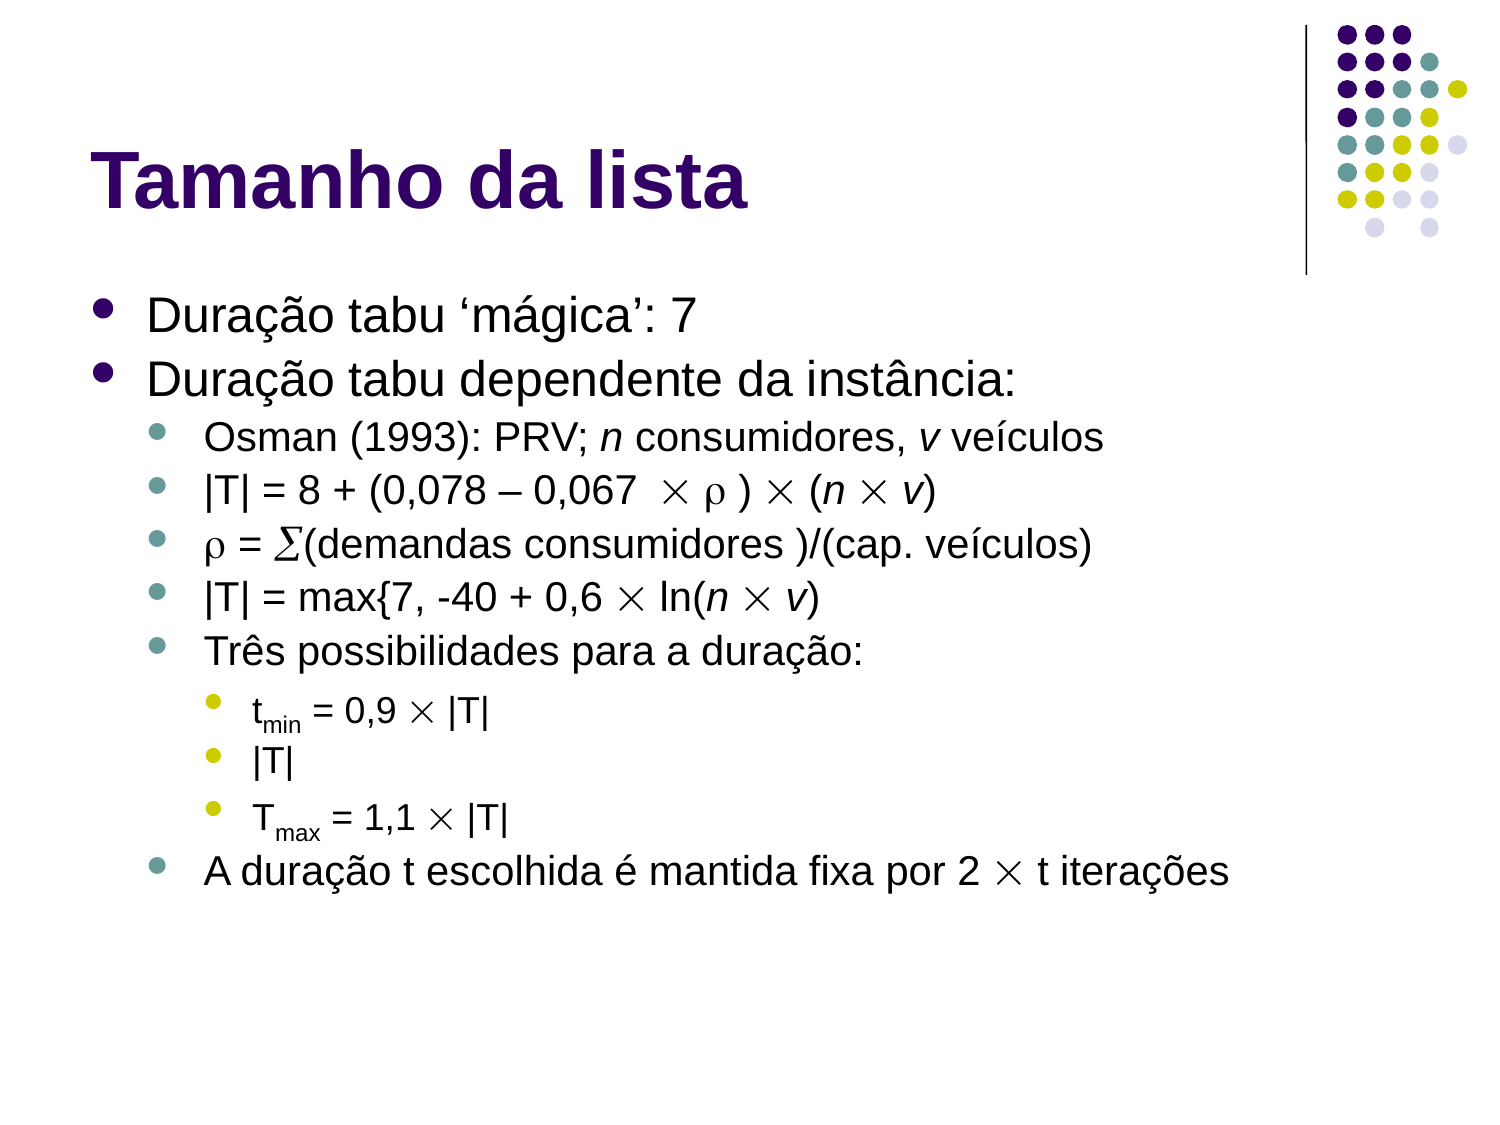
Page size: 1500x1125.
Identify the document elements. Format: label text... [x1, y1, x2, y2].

title Tamanho da lista [75, 20, 1313, 233]
list Duração tabu ‘mágica’: 7 Duração tabu dependente da instância: Osman (1993): PRV; n consumidores, v veículos |T| = 8 + (0,078 – 0,067  )  (n  v)  = (demandas consumidores )/(cap. veículos) |T| = max{7, -40 + 0,6  ln(n  v) Três possibilidades para a duração: tmin = 0,9  |T| |T| Tmax = 1,1  |T| A duração t escolhida é mantida fixa por 2  t iterações [75, 282, 1425, 1006]
